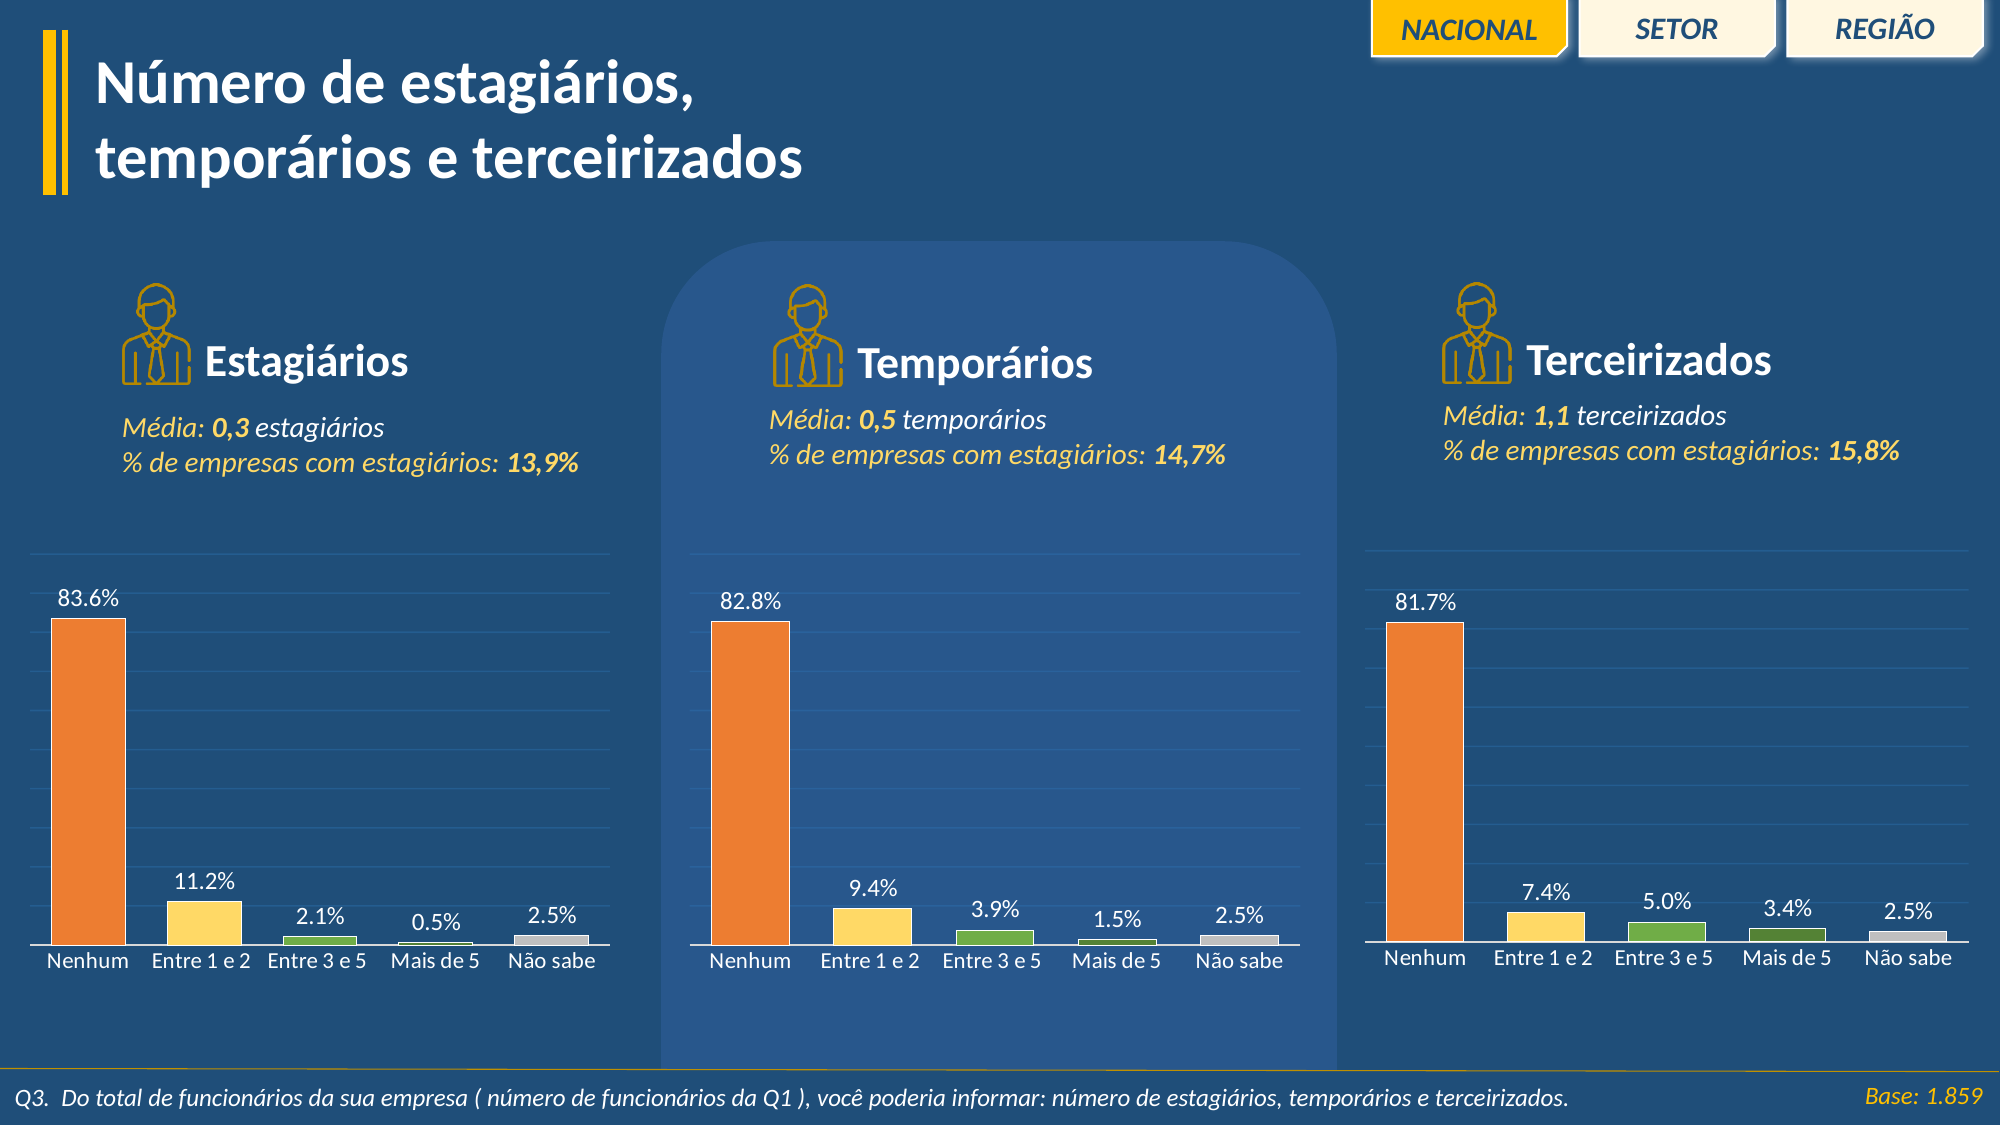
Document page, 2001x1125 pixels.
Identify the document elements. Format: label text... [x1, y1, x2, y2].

text_box [1370, 0, 1569, 58]
text_box NACIONAL [1371, 1, 1568, 54]
text_box Número de estagiários, temporários e terceirizados [80, 33, 941, 199]
text_box [1578, 0, 1776, 58]
chart [1364, 534, 1983, 1048]
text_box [0, 1068, 2000, 1120]
text_box REGIÃO [1787, 1, 1983, 54]
text_box SETOR [1579, 1, 1775, 54]
chart [29, 537, 624, 1052]
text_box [1425, 282, 1918, 475]
text_box [660, 240, 1338, 1068]
text_box [1786, 0, 1984, 58]
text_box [105, 283, 596, 487]
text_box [751, 284, 1244, 480]
chart [688, 537, 1315, 1052]
